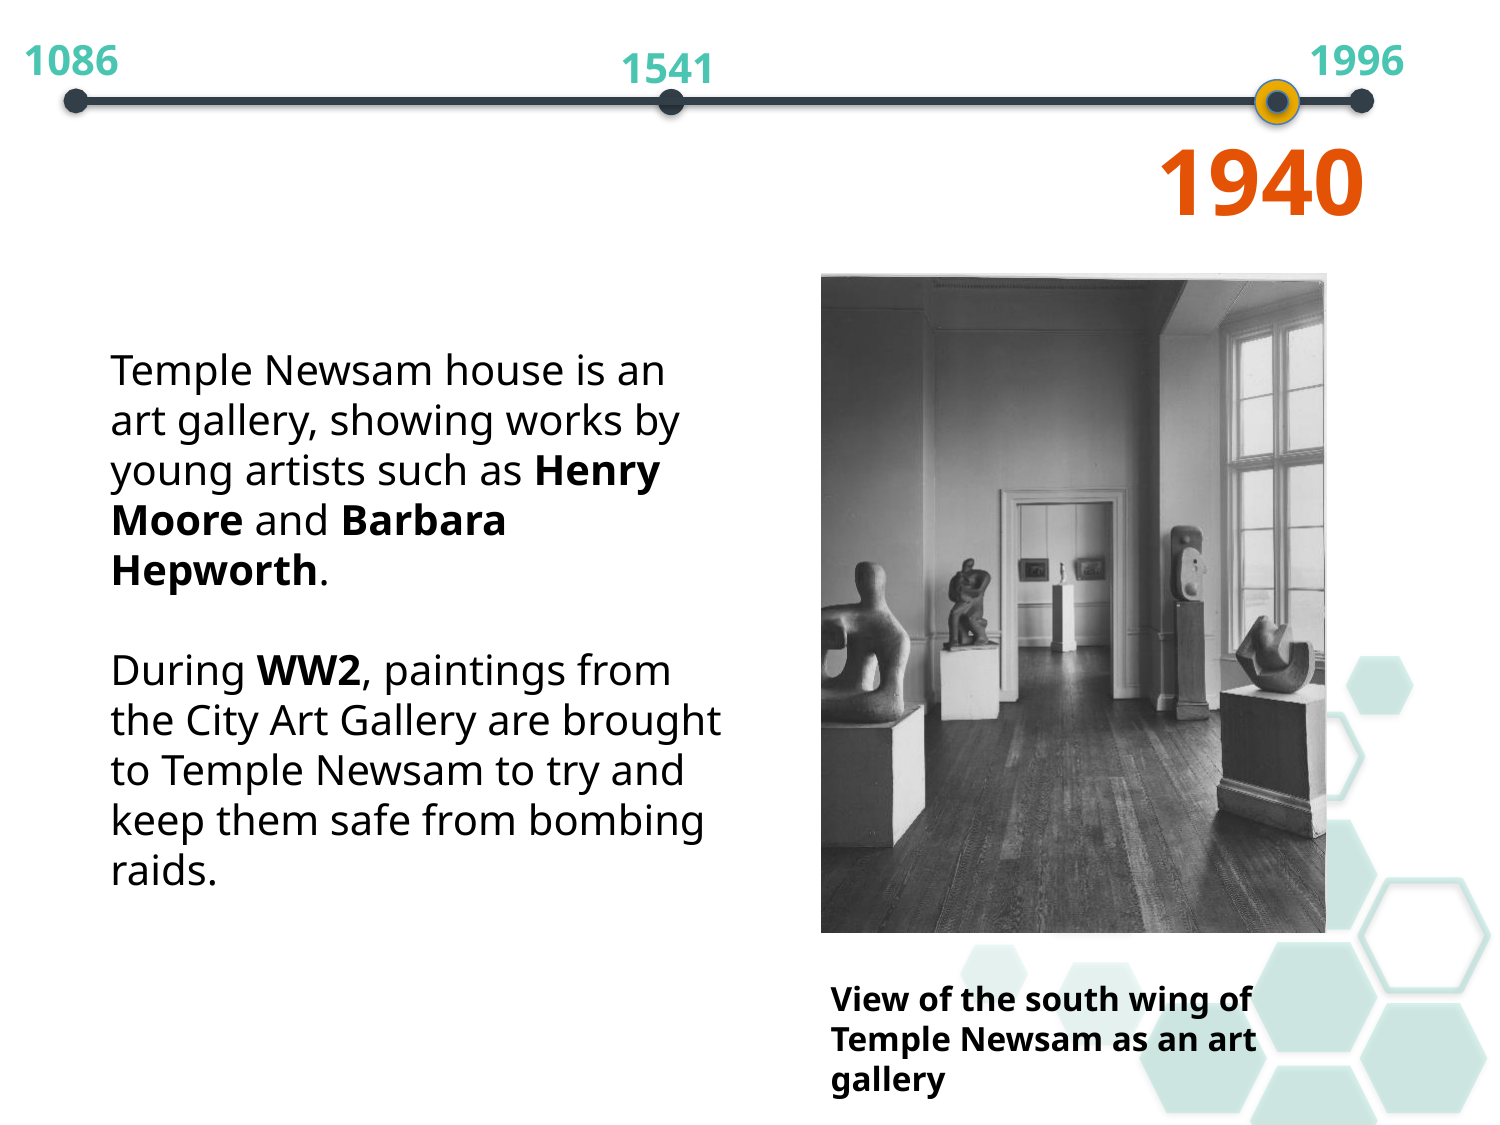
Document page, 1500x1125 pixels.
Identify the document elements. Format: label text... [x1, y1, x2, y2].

text_box 1940s [1156, 123, 1408, 344]
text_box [620, 108, 727, 115]
text_box Temple Newsam house is an art gallery, showing works by young artists such as Henry Moore and Barbara Hepworth. During WW2, paintings from the City Art Gallery are brought to Temple Newsam to try and keep them safe from bombing raids. [110, 343, 728, 994]
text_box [1254, 79, 1300, 125]
picture [821, 273, 1327, 933]
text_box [959, 655, 1489, 1125]
text_box View of the south wing of Temple Newsam as an art gallery © Leeds Museums and Galleries [815, 971, 954, 1125]
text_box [23, 33, 1416, 102]
